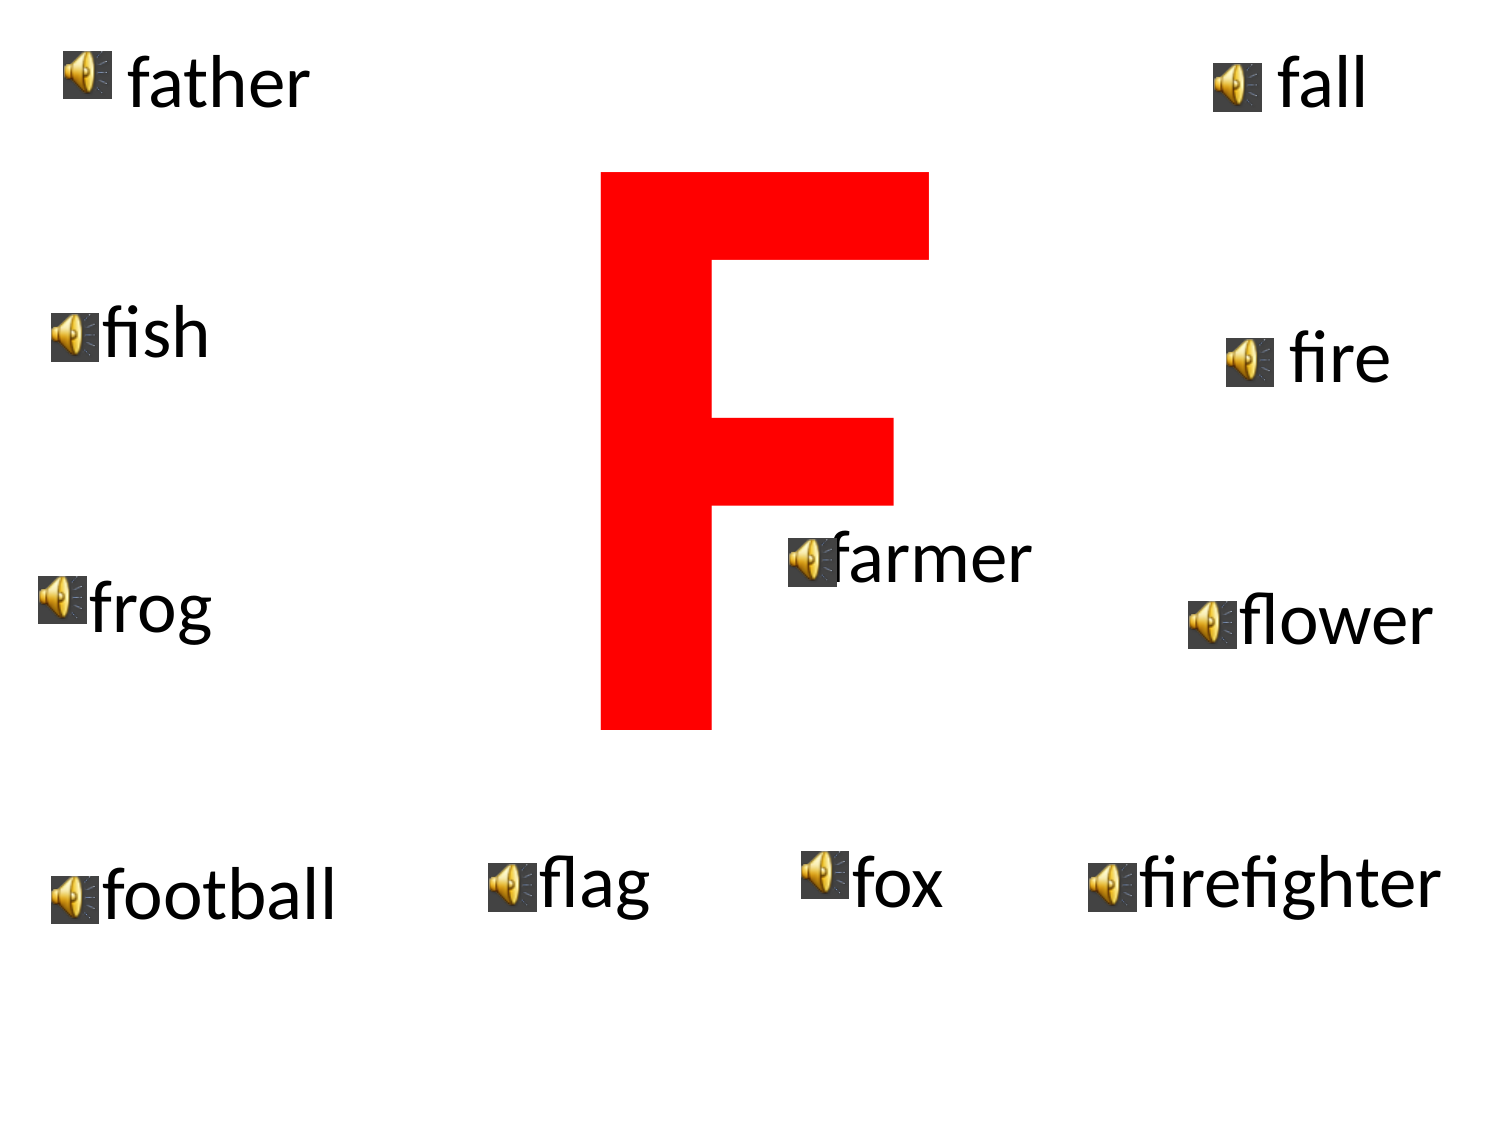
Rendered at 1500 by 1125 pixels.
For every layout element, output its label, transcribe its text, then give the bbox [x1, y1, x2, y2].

text_box flower [1224, 562, 1463, 668]
picture [49, 312, 101, 363]
text_box fish [87, 274, 400, 425]
text_box fire [1274, 299, 1500, 405]
picture [799, 849, 851, 901]
text_box farmer [812, 499, 1063, 605]
text_box frog [74, 549, 513, 655]
text_box firefighter [1125, 824, 1463, 930]
picture [1187, 599, 1238, 651]
picture [62, 49, 113, 101]
picture [787, 537, 838, 588]
picture [1212, 62, 1263, 113]
text_box football [87, 837, 388, 943]
text_box flag [524, 824, 763, 975]
picture [487, 862, 538, 913]
picture [37, 574, 88, 626]
text_box F [540, 0, 966, 910]
picture [1224, 337, 1276, 388]
picture [1087, 862, 1138, 913]
text_box fox [837, 824, 1075, 975]
picture [49, 874, 101, 926]
text_box father [112, 24, 363, 130]
text_box fall [1262, 24, 1500, 130]
